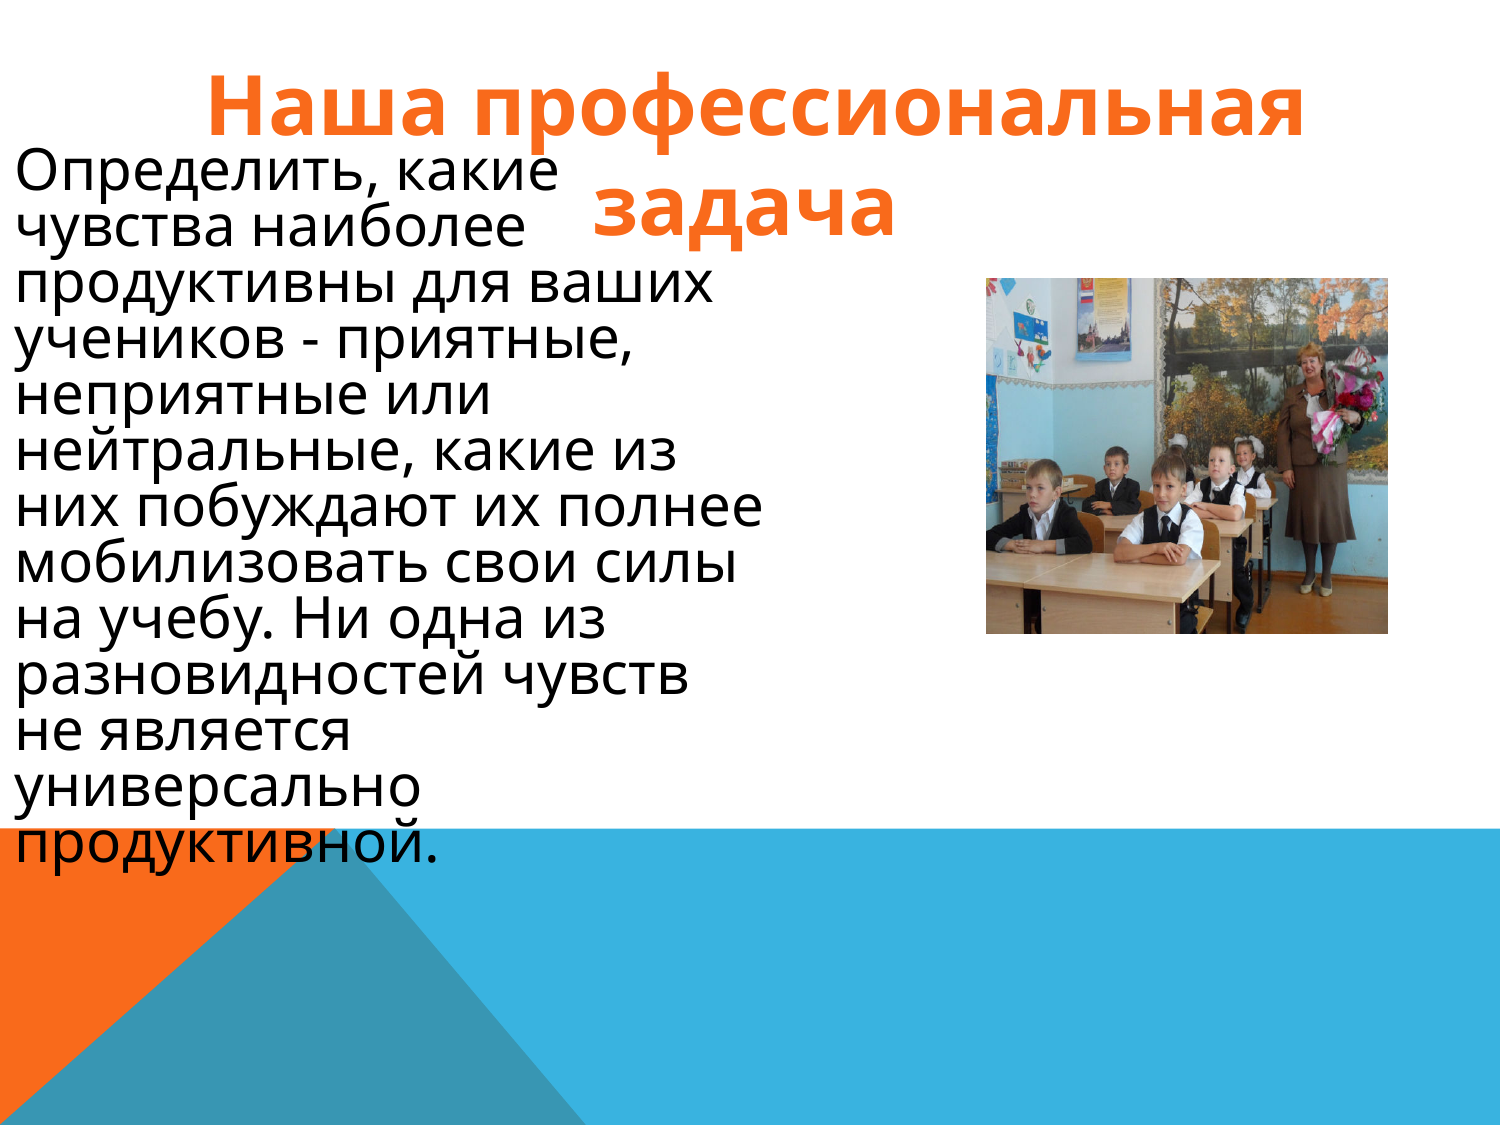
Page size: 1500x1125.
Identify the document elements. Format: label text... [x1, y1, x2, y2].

picture [985, 278, 1389, 634]
text_box Наша профессиональная задача [88, 45, 1425, 139]
text_box Определить, какие чувства наиболее продуктивны для ваших учеников - приятные, неприятные или нейтральные, какие из них побуждают их полнее мобилизовать свои силы на учебу. Ни одна из разновидностей чувств не является универсально продуктивной. [0, 138, 786, 938]
